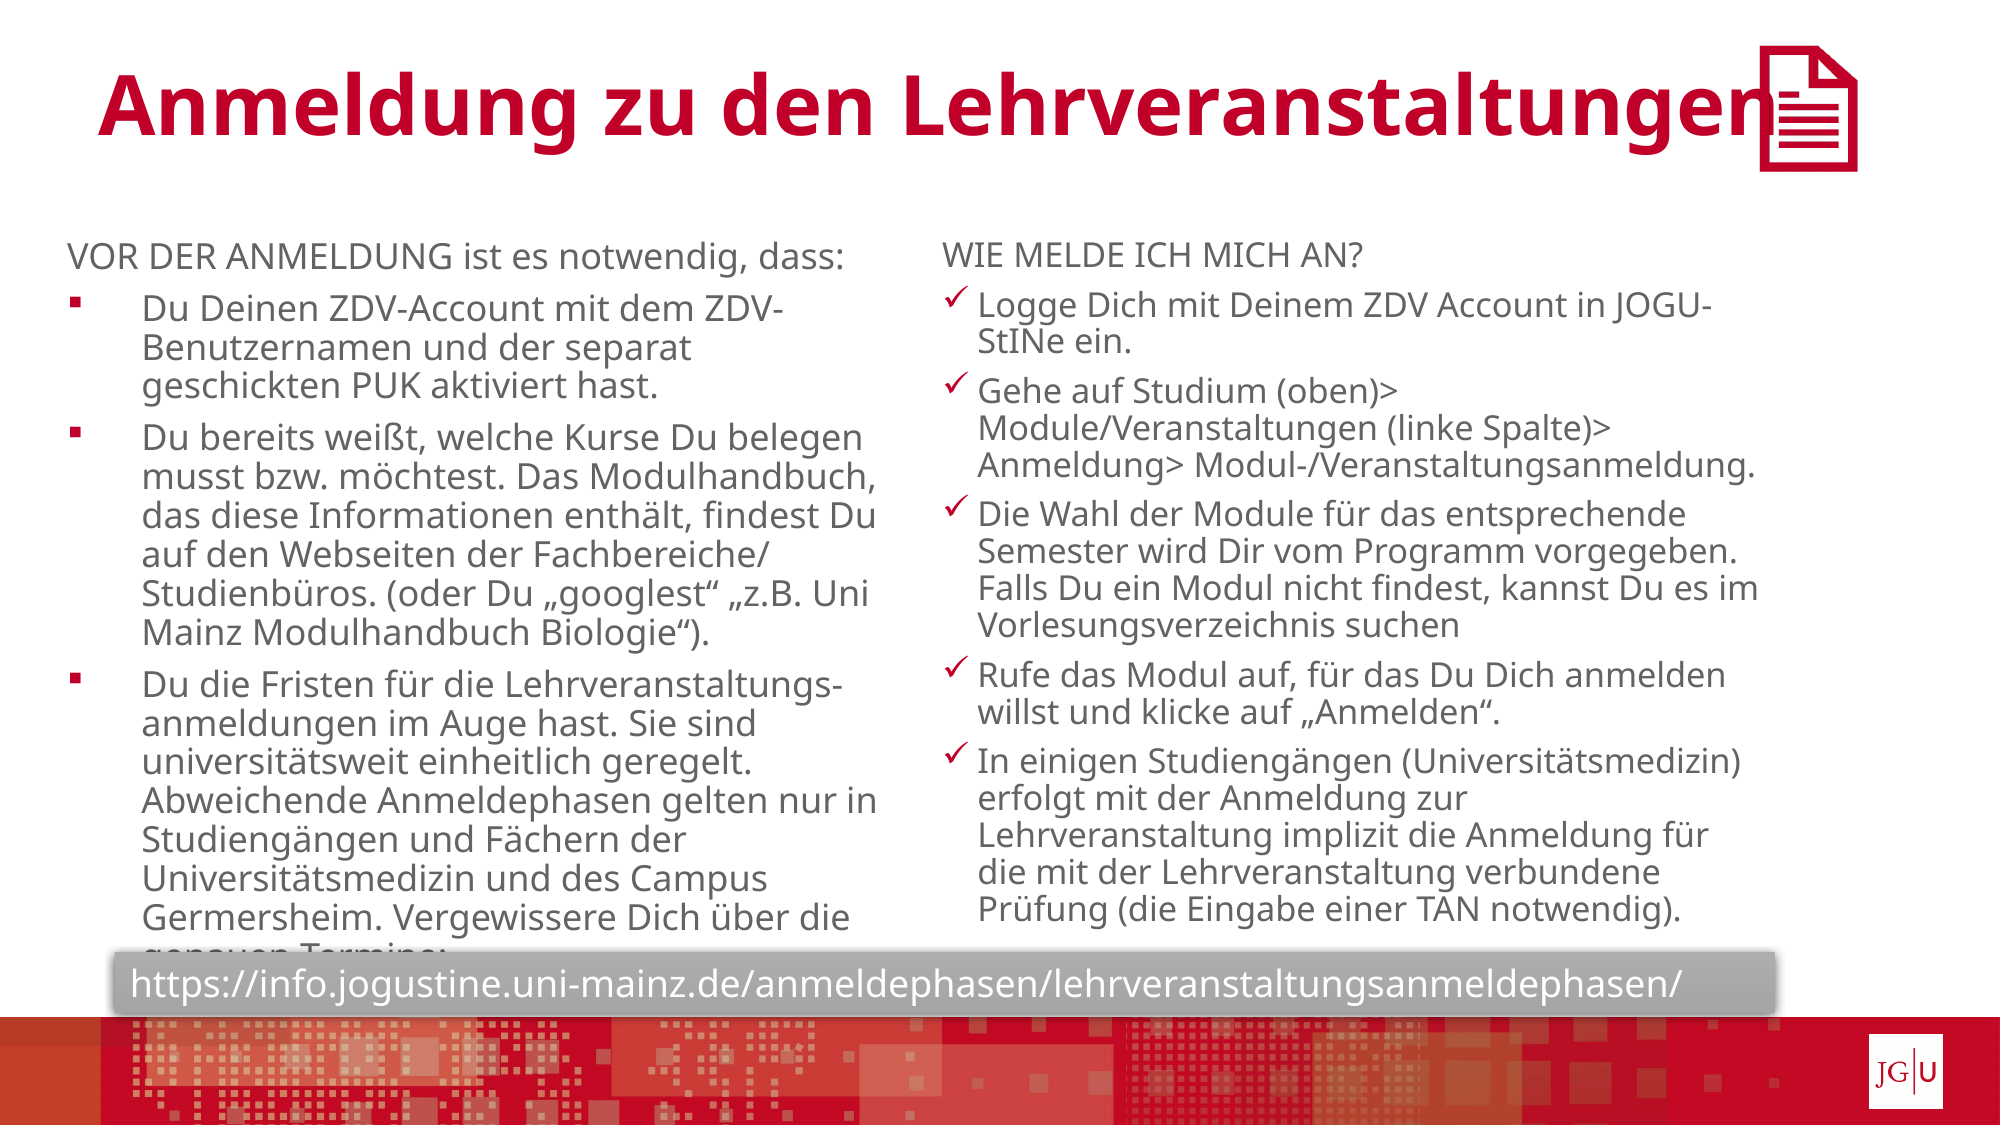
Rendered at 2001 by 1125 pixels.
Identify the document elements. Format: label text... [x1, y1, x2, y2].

text_box https://info.jogustine.uni-mainz.de/anmeldephasen/lehrveranstaltungsanmeldephasen/ [114, 952, 1775, 1013]
picture [0, 1017, 2000, 1125]
title Anmeldung zu den Lehrveranstaltungen [83, 0, 1809, 218]
picture [1733, 33, 1884, 184]
list VOR DER ANMELDUNG ist es notwendig, dass: Du Deinen ZDV-Account mit dem ZDV-Benutzernamen und der separat geschickten PUK aktiviert hast. Du bereits weißt, welche Kurse Du belegen musst bzw. möchtest. Das Modulhandbuch, das diese Informationen enthält, findest Du auf den Webseiten der Fachbereiche/ Studienbüros. (oder Du „googlest“ „z.B. Uni Mainz Modulhandbuch Biologie“). Du die Fristen für die Lehrveranstaltungs-anmeldungen im Auge hast. Sie sind universitätsweit einheitlich geregelt. Abweichende Anmeldephasen gelten nur in Studiengängen und Fächern der Universitätsmedizin und des Campus Germersheim. Vergewissere Dich über die genauen Termine: [52, 230, 903, 1014]
list WIE MELDE ICH MICH AN? Logge Dich mit Deinem ZDV Account in JOGU-StINe ein. Gehe auf Studium (oben)> Module/Veranstaltungen (linke Spalte)> Anmeldung> Modul-/Veranstaltungsanmeldung. Die Wahl der Module für das entsprechende Semester wird Dir vom Programm vorgegeben. Falls Du ein Modul nicht findest, kannst Du es im Vorlesungsverzeichnis suchen Rufe das Modul auf, für das Du Dich anmelden willst und klicke auf „Anmelden“. In einigen Studiengängen (Universitätsmedizin) erfolgt mit der Anmeldung zur Lehrveranstaltung implizit die Anmeldung für die mit der Lehrveranstaltung verbundene Prüfung (die Eingabe einer TAN notwendig). [927, 230, 1778, 949]
slide_number 14 [9, 1042, 138, 1103]
